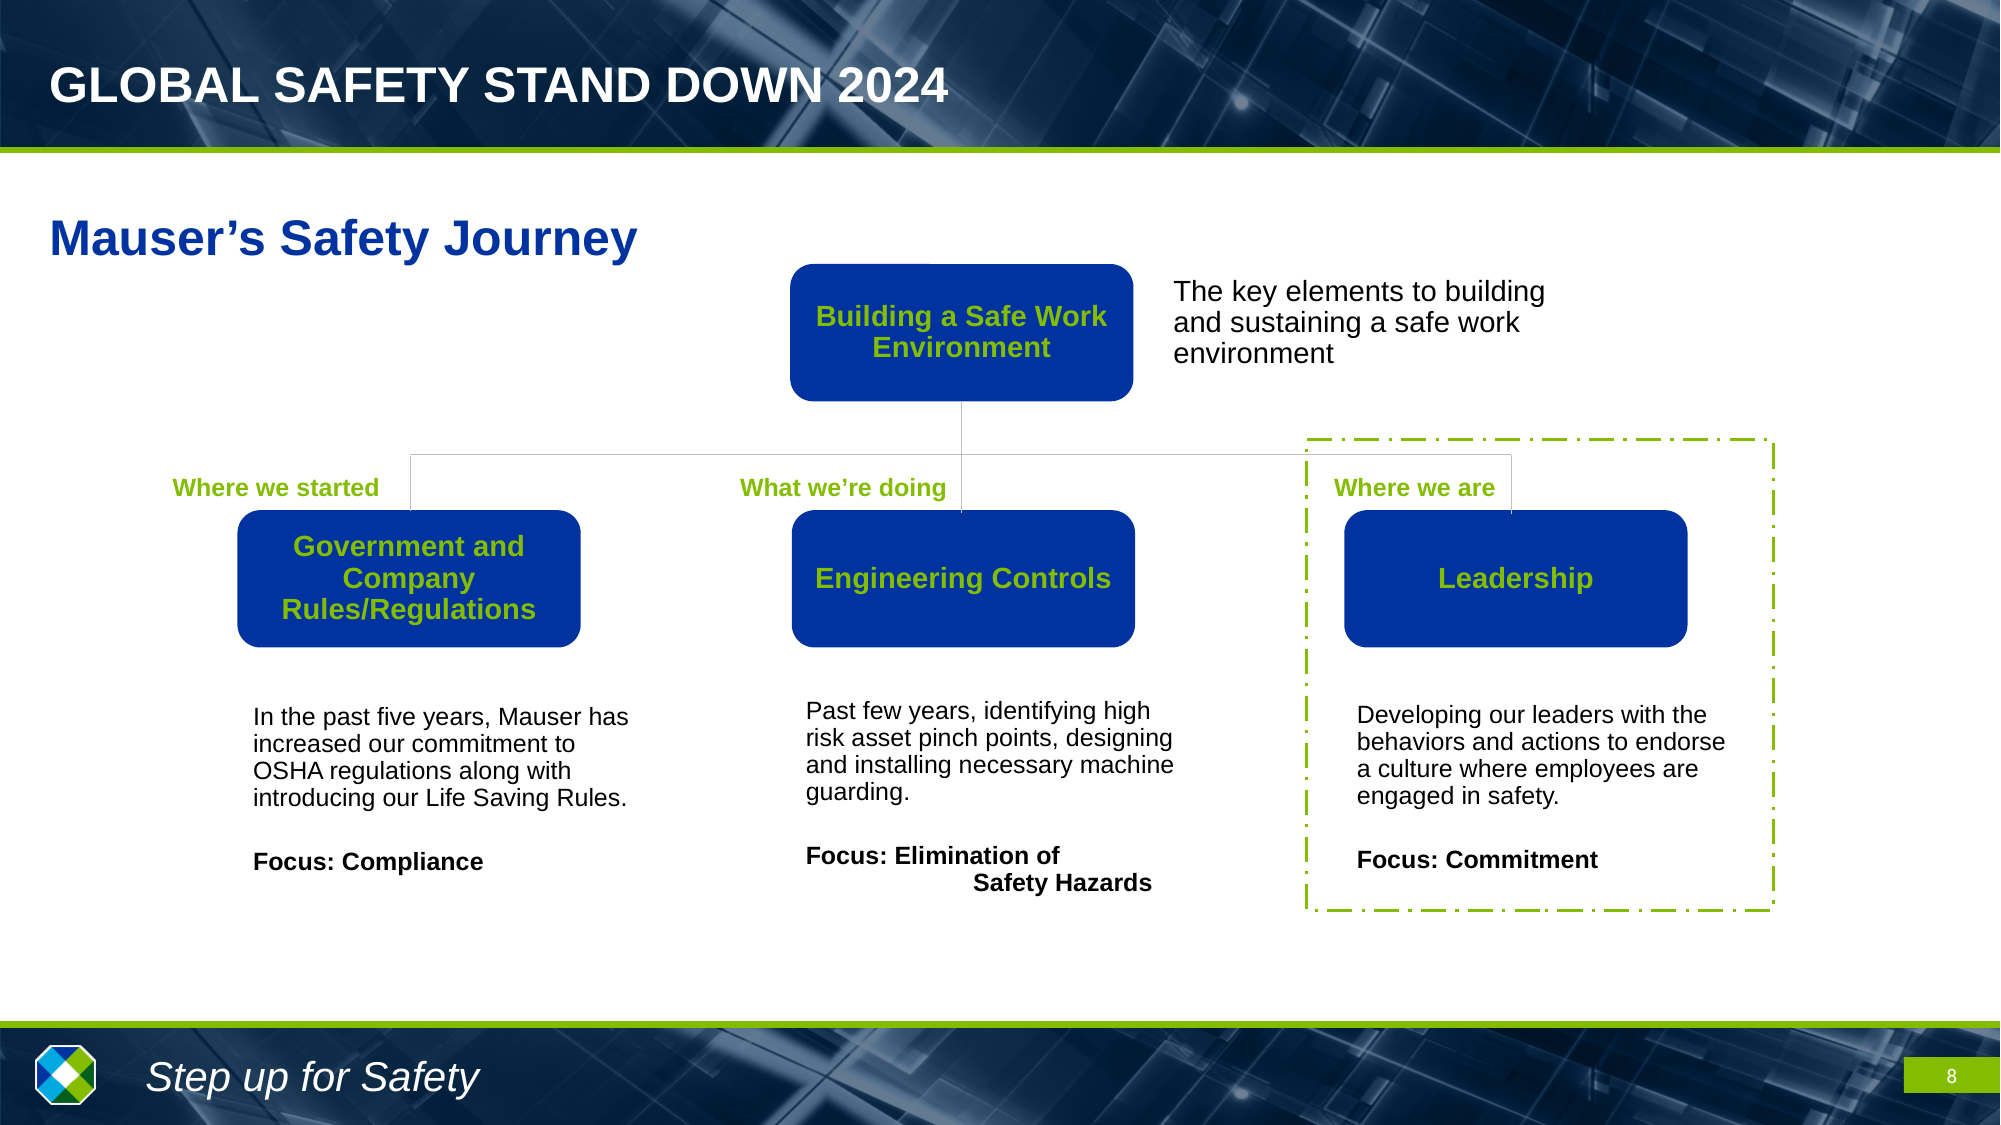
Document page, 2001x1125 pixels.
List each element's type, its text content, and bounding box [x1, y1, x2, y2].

title Mauser’s Safety Journey [34, 179, 1795, 300]
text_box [130, 263, 1774, 911]
picture [0, 1025, 2000, 1125]
picture [0, 0, 2000, 149]
